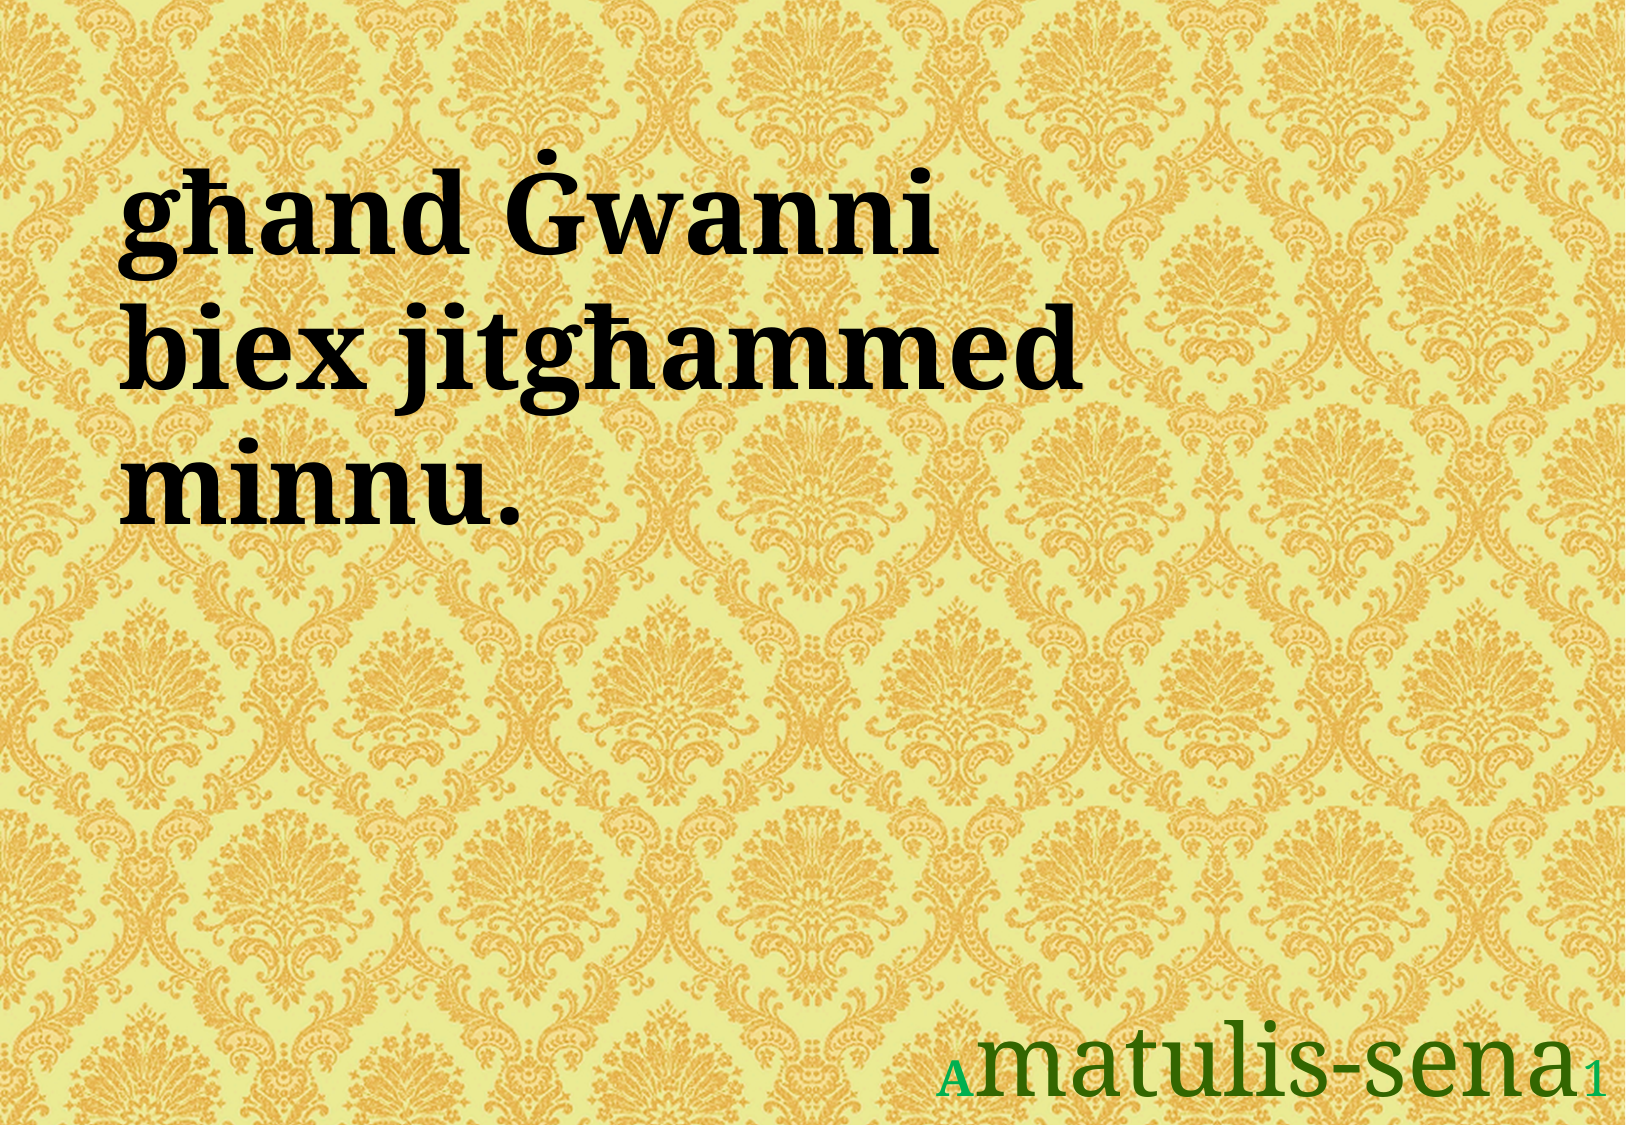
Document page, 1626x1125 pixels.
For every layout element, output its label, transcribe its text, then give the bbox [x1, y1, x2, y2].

picture [0, 0, 1626, 1125]
text_box għand Ġwanni biex jitgħammed minnu. [103, 0, 1486, 555]
text_box Amatulis-sena1 [108, 988, 1625, 1124]
